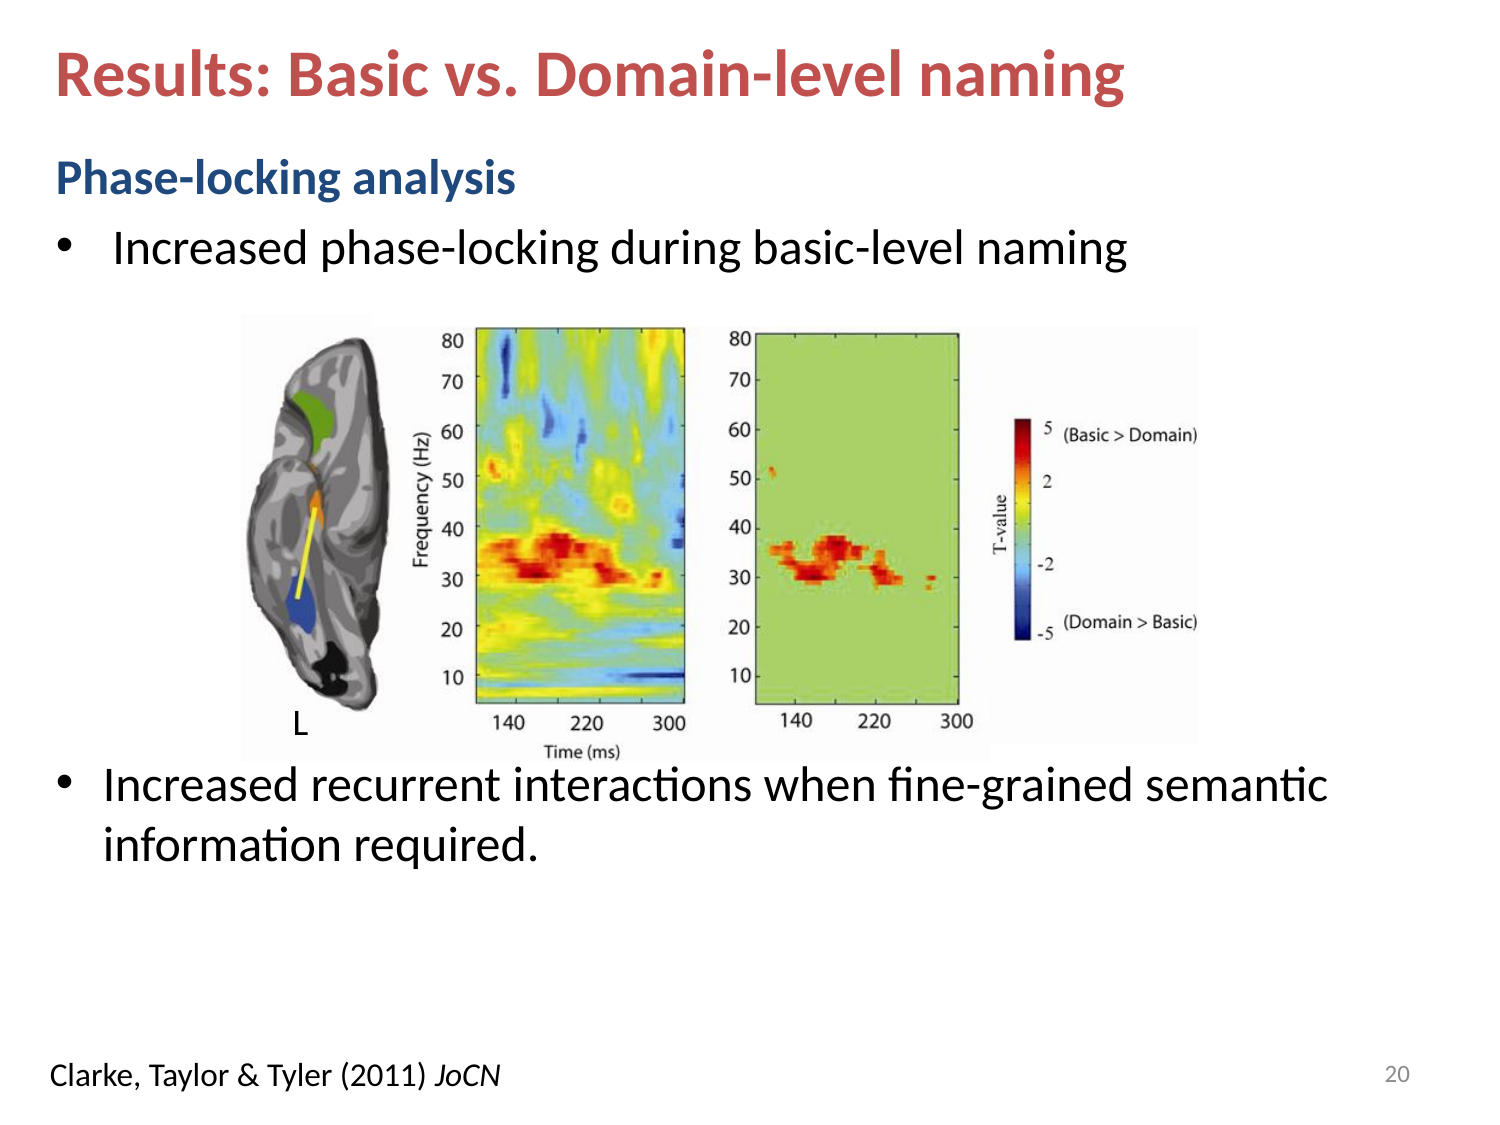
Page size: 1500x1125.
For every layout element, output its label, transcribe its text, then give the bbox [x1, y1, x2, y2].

text_box Phase-locking analysis Increased phase-locking during basic-level naming Increased recurrent interactions when fine-grained semantic information required. [41, 137, 1436, 970]
slide_number 20 [1074, 1042, 1425, 1103]
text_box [239, 290, 1200, 764]
text_box Results: Basic vs. Domain-level naming [41, 22, 1368, 129]
text_box Clarke, Taylor & Tyler (2011) JoCN [35, 1046, 633, 1101]
